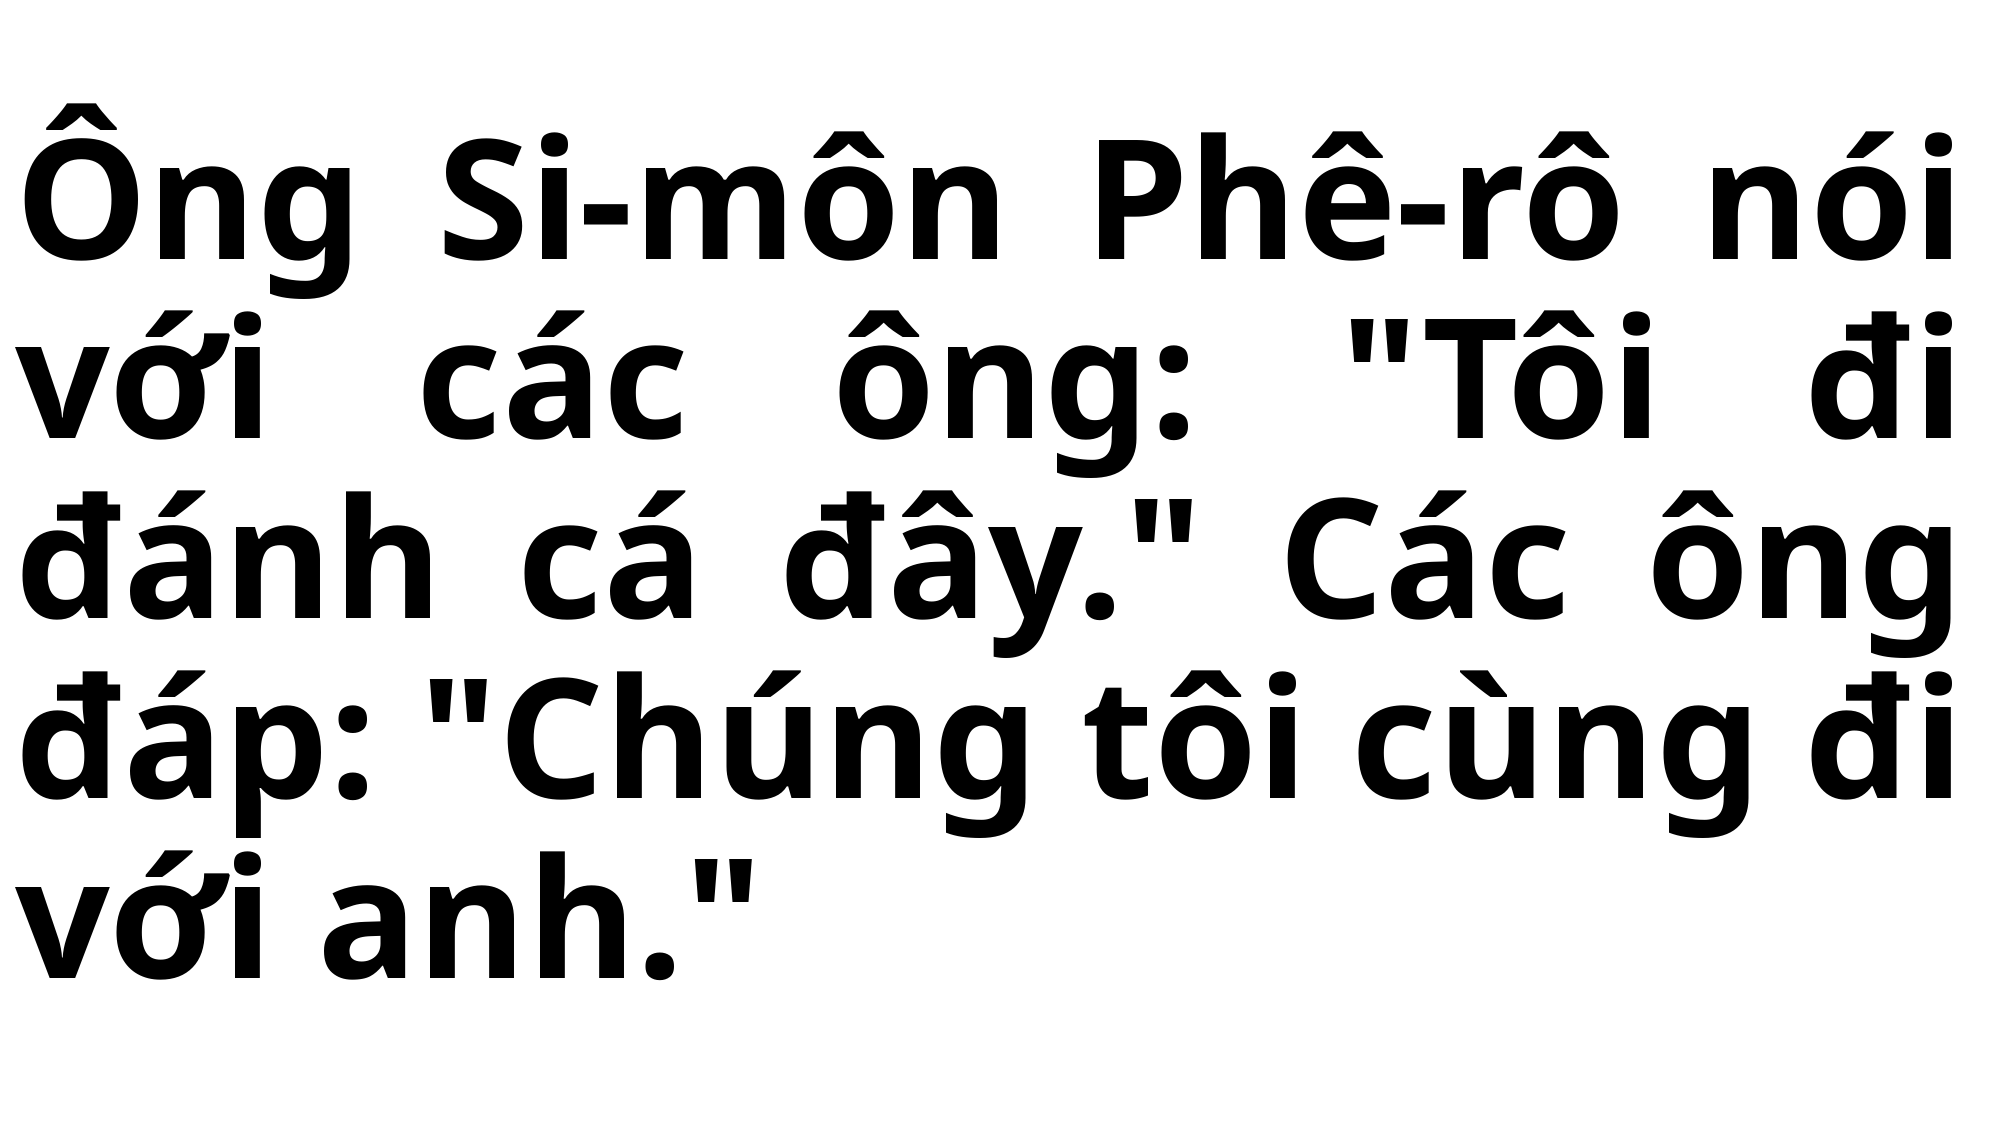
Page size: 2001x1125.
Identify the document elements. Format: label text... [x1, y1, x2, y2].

title Ông Si-môn Phê-rô nói với các ông: "Tôi đi đánh cá đây." Các ông đáp: "Chúng tôi cùng đi với anh." [0, 45, 1981, 1085]
